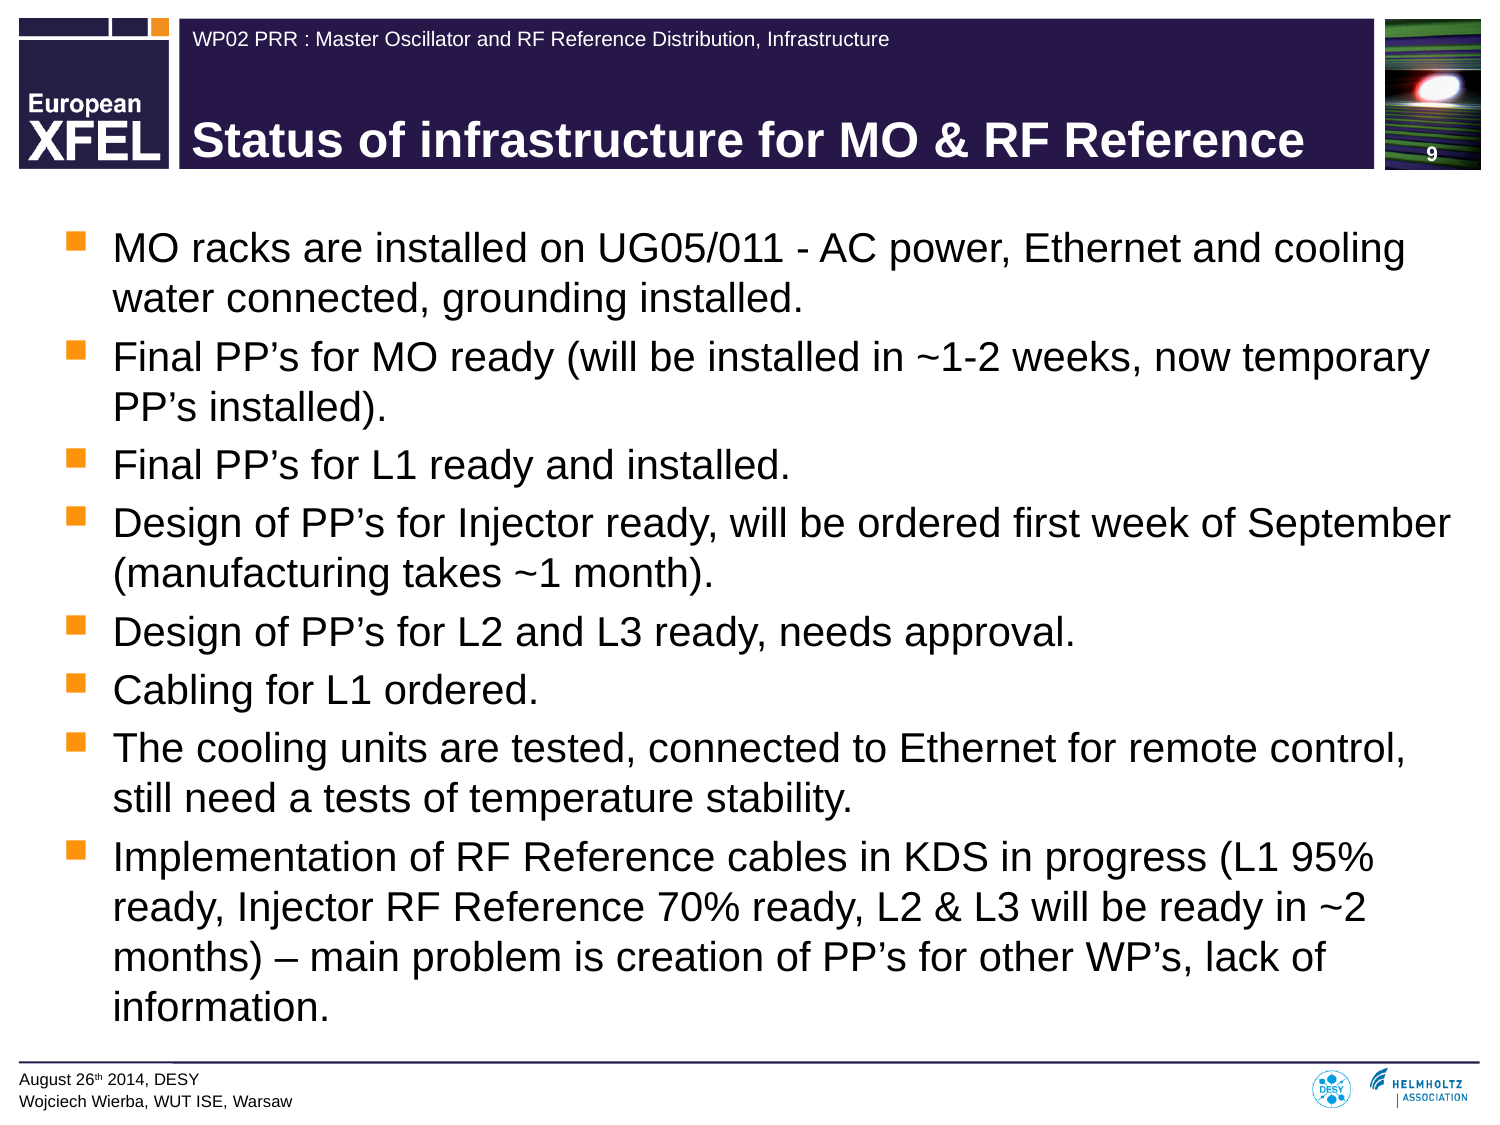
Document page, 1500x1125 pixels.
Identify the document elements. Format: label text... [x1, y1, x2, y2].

list MO racks are installed on UG05/011 - AC power, Ethernet and cooling water connected, grounding installed. Final PP’s for MO ready (will be installed in ~1-2 weeks, now temporary PP’s installed). Final PP’s for L1 ready and installed. Design of PP’s for Injector ready, will be ordered first week of September (manufacturing takes ~1 month). Design of PP’s for L2 and L3 ready, needs approval. Cabling for L1 ordered. The cooling units are tested, connected to Ethernet for remote control, still need a tests of temperature stability. Implementation of RF Reference cables in KDS in progress (L1 95% ready, Injector RF Reference 70% ready, L2 & L3 will be ready in ~2 months) – main problem is creation of PP’s for other WP’s, lack of information. [19, 221, 1481, 953]
picture [19, 18, 169, 169]
title Status of infrastructure for MO & RF Reference [179, 88, 1375, 168]
slide_number 9 [1384, 18, 1480, 169]
picture [1385, 19, 1481, 170]
picture [1370, 1068, 1467, 1108]
picture [1310, 1068, 1353, 1110]
footer August 26th 2014, DESY Wojciech Wierba, WUT ISE, Warsaw [19, 1067, 955, 1111]
